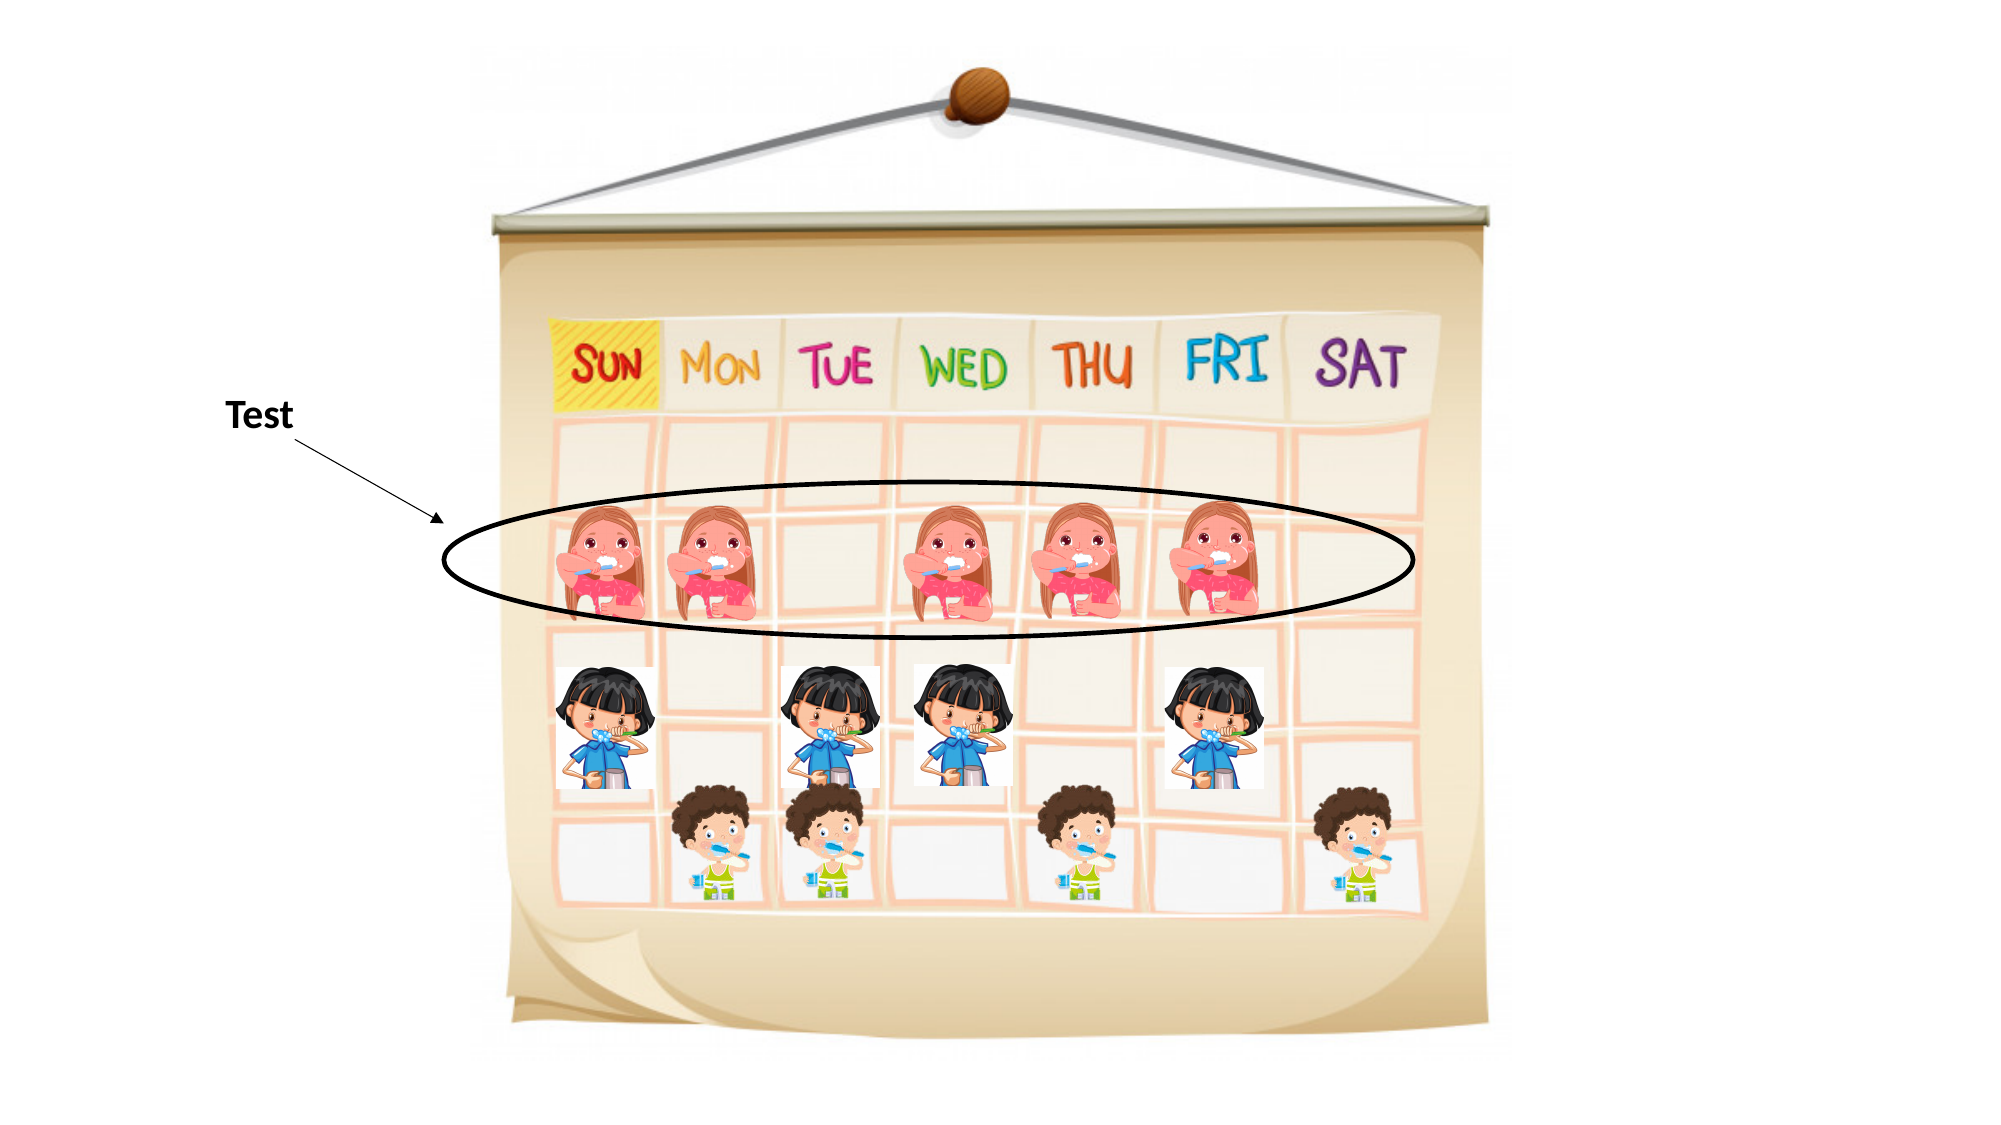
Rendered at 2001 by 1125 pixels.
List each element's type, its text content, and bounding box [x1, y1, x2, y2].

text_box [872, 475, 1035, 638]
text_box Test [210, 379, 327, 445]
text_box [636, 475, 798, 637]
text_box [294, 439, 444, 524]
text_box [1138, 470, 1301, 632]
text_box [525, 475, 636, 637]
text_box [1000, 472, 1163, 635]
picture [470, 46, 1512, 1061]
text_box [442, 533, 470, 587]
